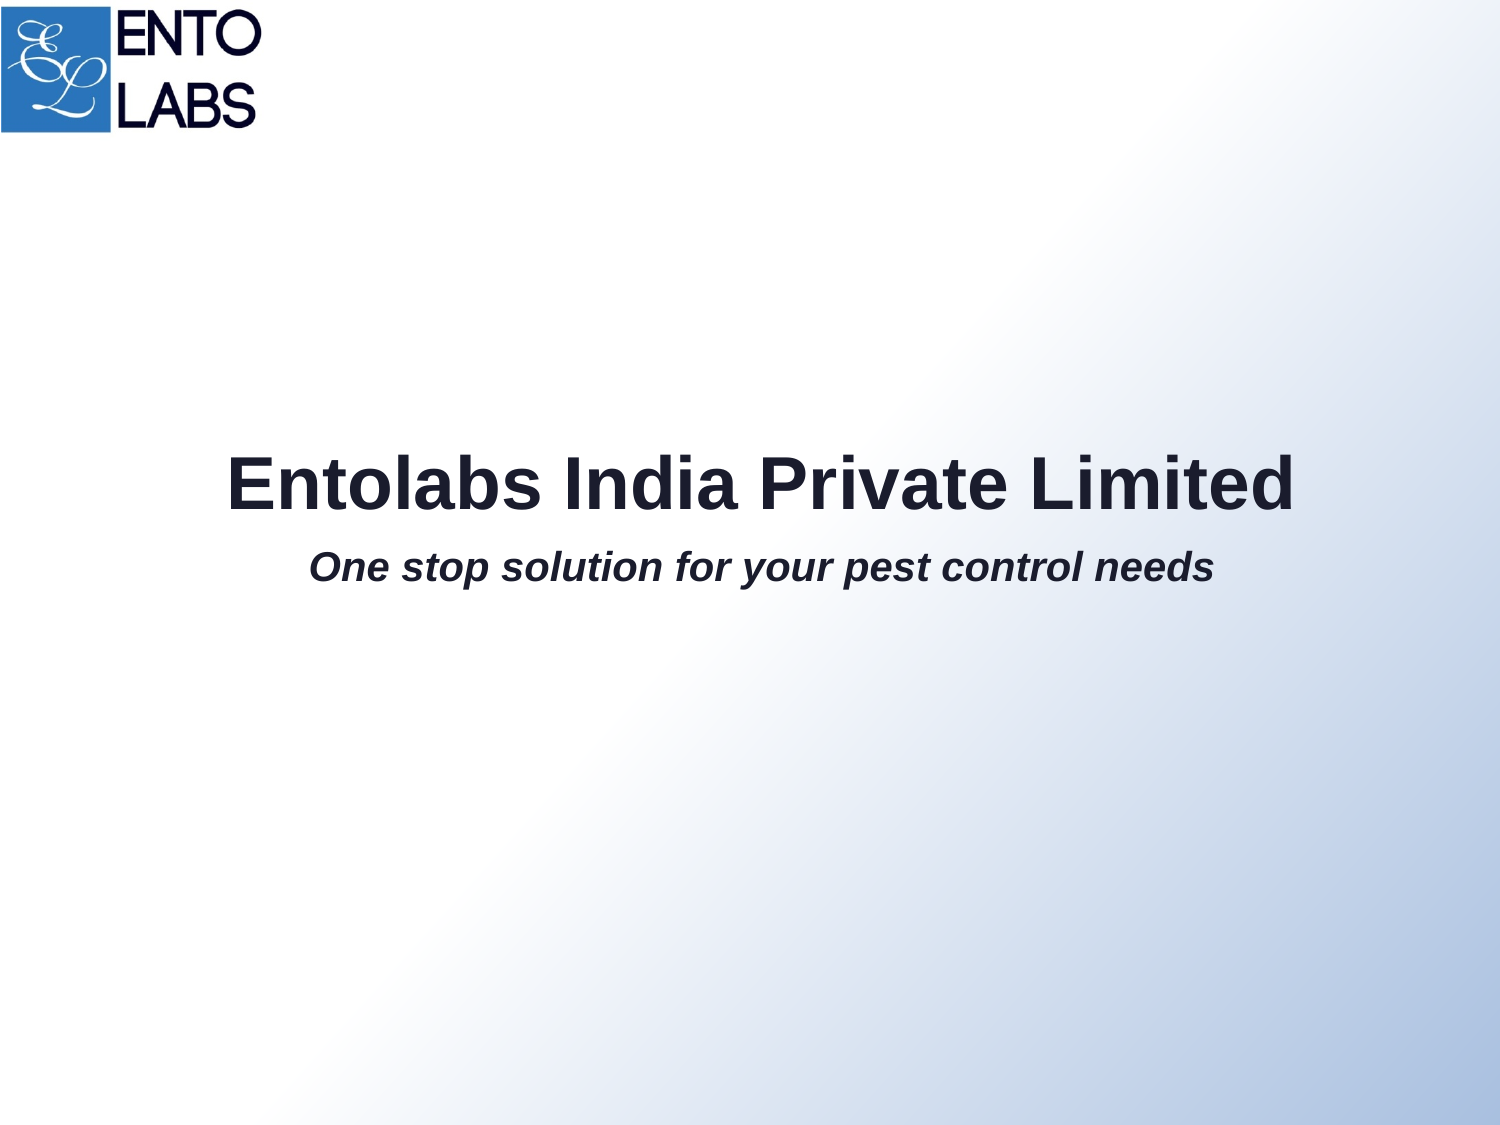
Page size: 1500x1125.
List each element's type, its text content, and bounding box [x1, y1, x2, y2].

subtitle Entolabs India Private Limited [68, 437, 1456, 537]
picture [0, 0, 264, 142]
text_box One stop solution for your pest control needs [68, 537, 1456, 663]
